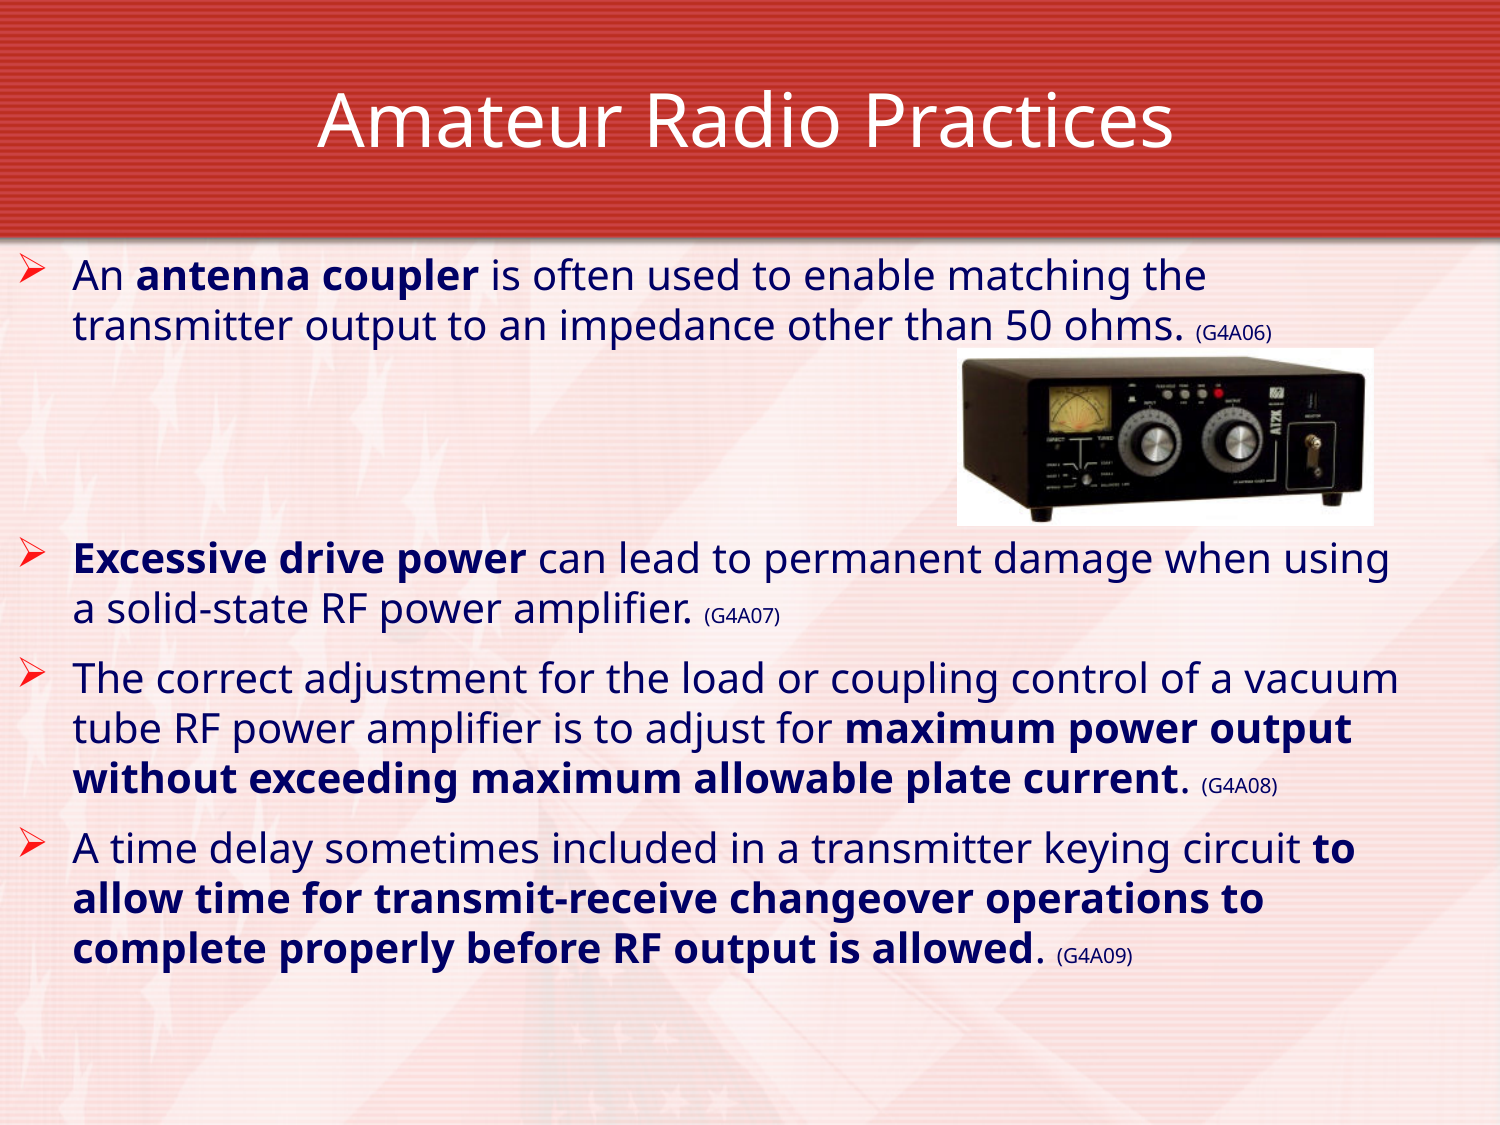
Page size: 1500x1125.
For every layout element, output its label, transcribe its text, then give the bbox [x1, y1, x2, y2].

title Amateur Radio Practices [37, 26, 1456, 170]
picture [957, 347, 1374, 526]
picture [0, 0, 1500, 1125]
list An antenna coupler is often used to enable matching the transmitter output to an impedance other than 50 ohms. (G4A06) Excessive drive power can lead to permanent damage when using a solid-state RF power amplifier. (G4A07) The correct adjustment for the load or coupling control of a vacuum tube RF power amplifier is to adjust for maximum power output without exceeding maximum allowable plate current. (G4A08) A time delay sometimes included in a transmitter keying circuit to allow time for transmit-receive changeover operations to complete properly before RF output is allowed. (G4A09) [0, 240, 1420, 1056]
